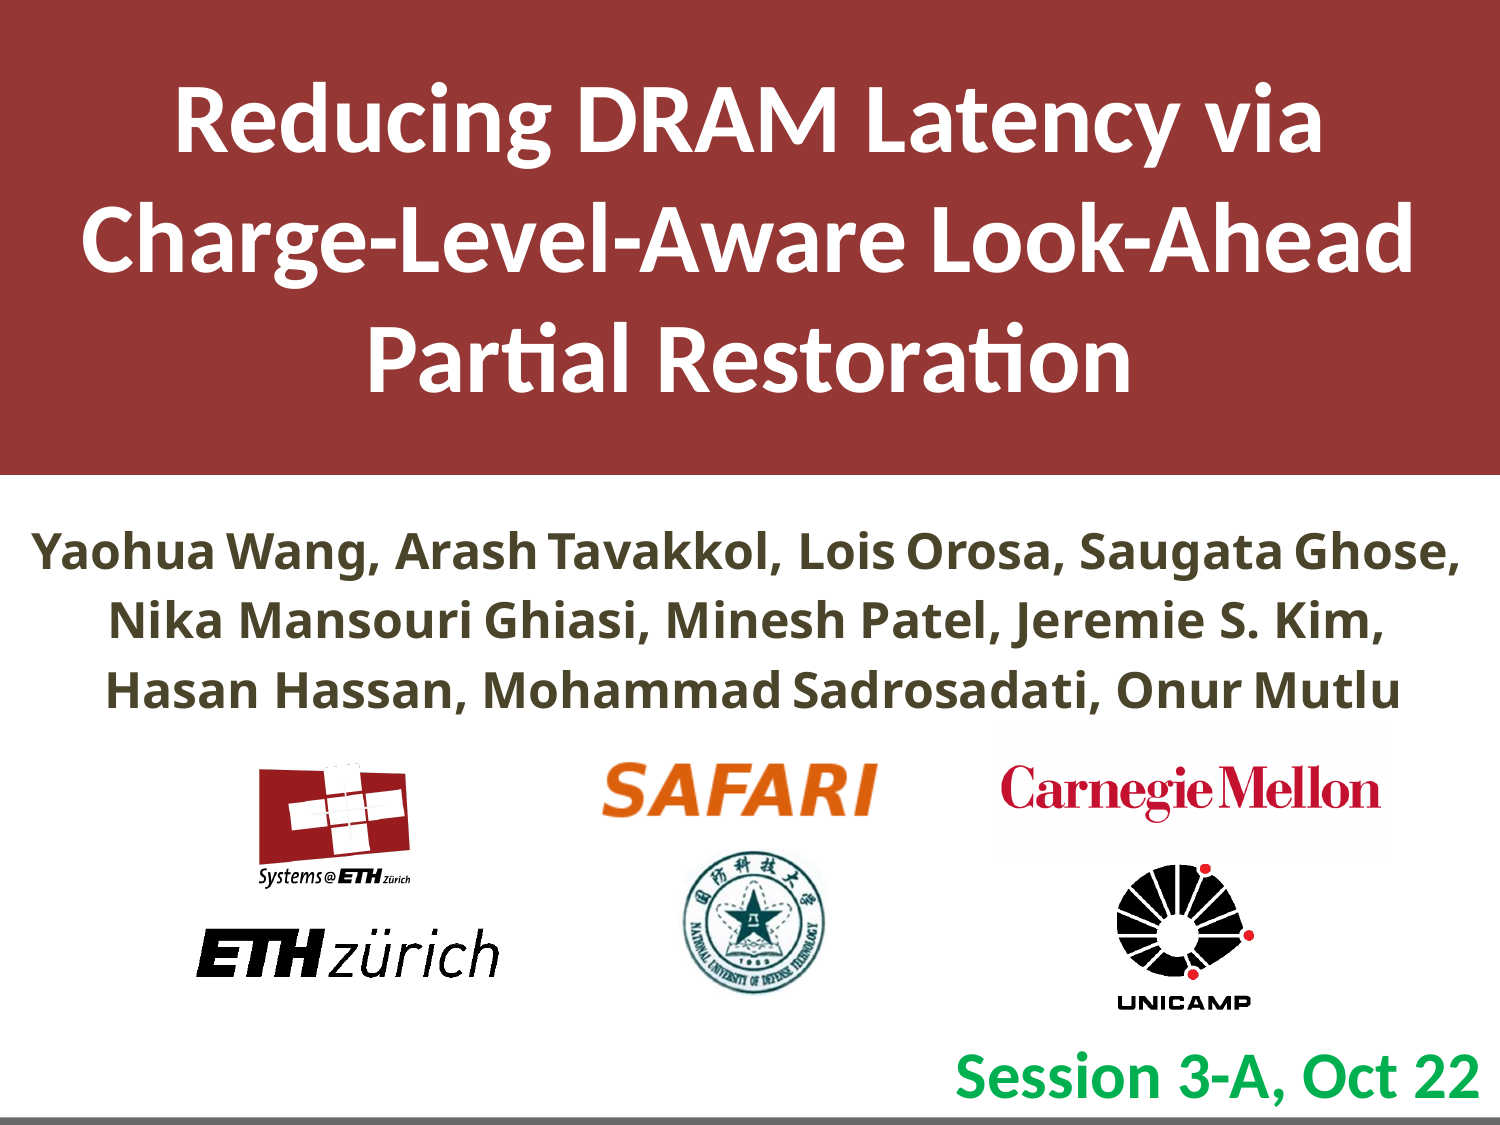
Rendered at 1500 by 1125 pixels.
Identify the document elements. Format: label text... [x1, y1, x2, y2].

picture [677, 848, 828, 999]
subtitle Yaohua Wang, Arash Tavakkol, Lois Orosa, Saugata Ghose, Nika Mansouri Ghiasi, Minesh Patel, Jeremie S. Kim, Hasan Hassan, Mohammad Sadrosadati, Onur Mutlu [3, 500, 1500, 772]
title Reducing DRAM Latency via Charge-Level-Aware Look-Ahead Partial Restoration [0, 28, 1500, 444]
picture [193, 924, 501, 980]
picture [599, 749, 888, 834]
text_box Session 3-A, Oct 22 [787, 1018, 1500, 1125]
picture [249, 759, 418, 903]
picture [993, 721, 1388, 1010]
